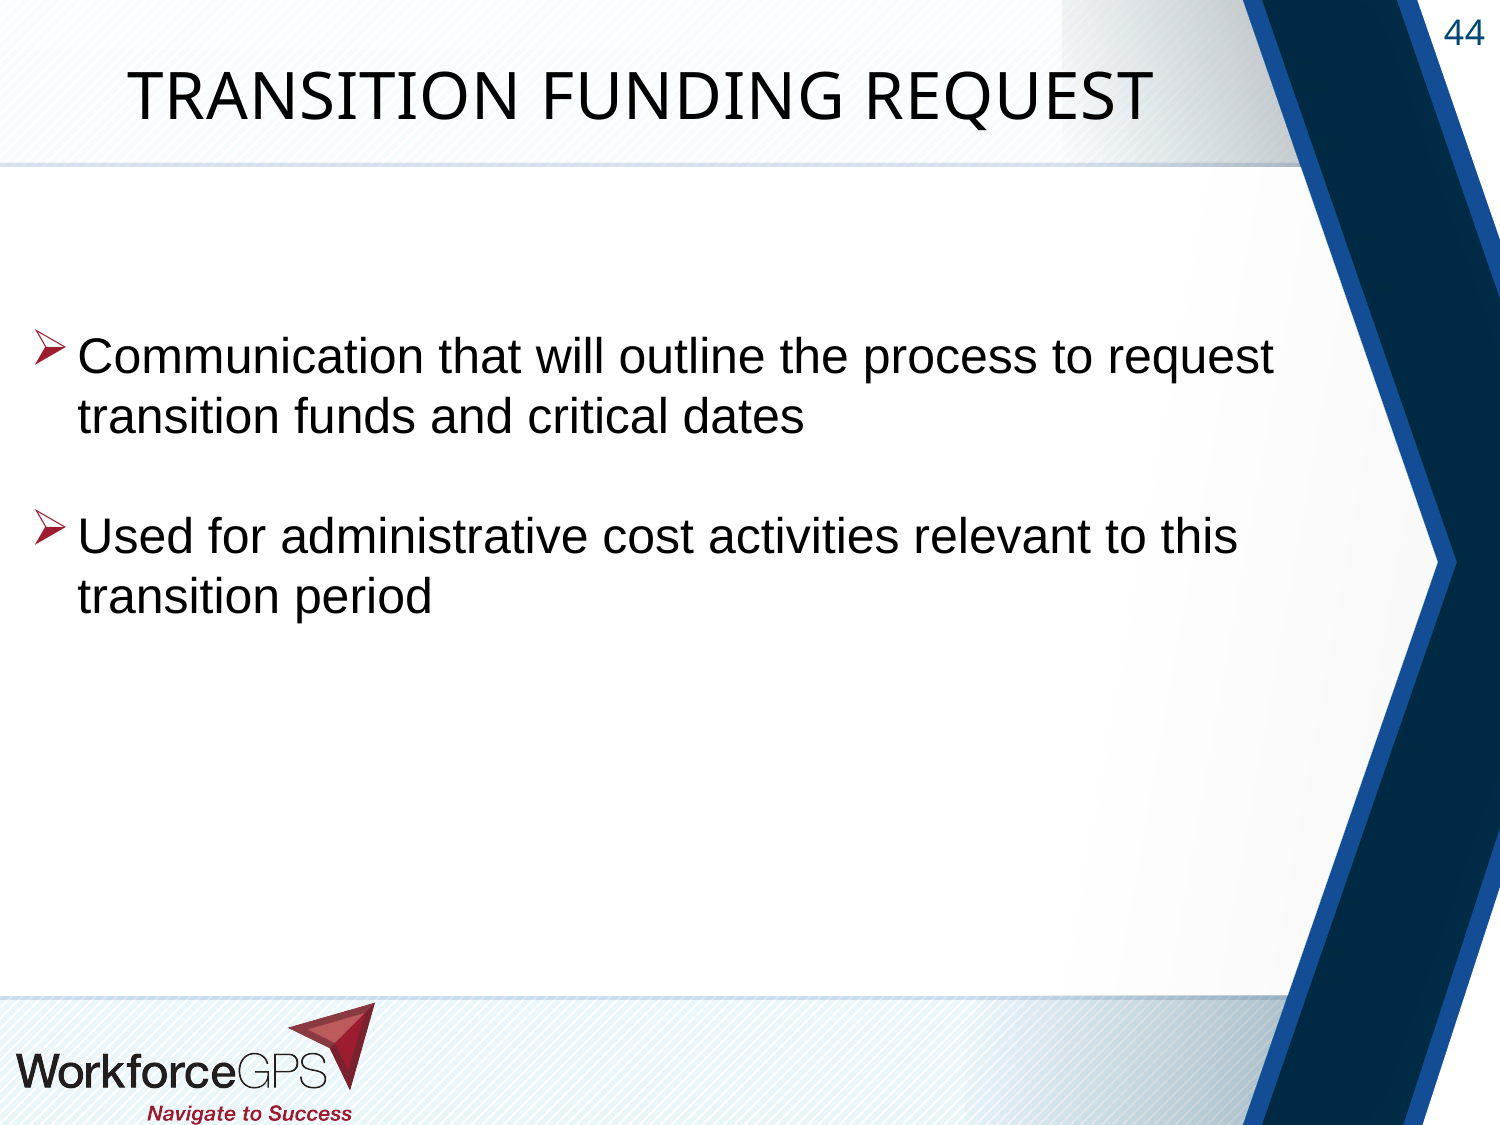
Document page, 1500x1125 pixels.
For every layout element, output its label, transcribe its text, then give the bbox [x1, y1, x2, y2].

picture [12, 1001, 379, 1125]
text_box Communication that will outline the process to request transition funds and critical dates Used for administrative cost activities relevant to this transition period [15, 315, 1310, 631]
title Transition Funding Request [75, 35, 1209, 163]
picture [1230, 0, 1500, 1125]
